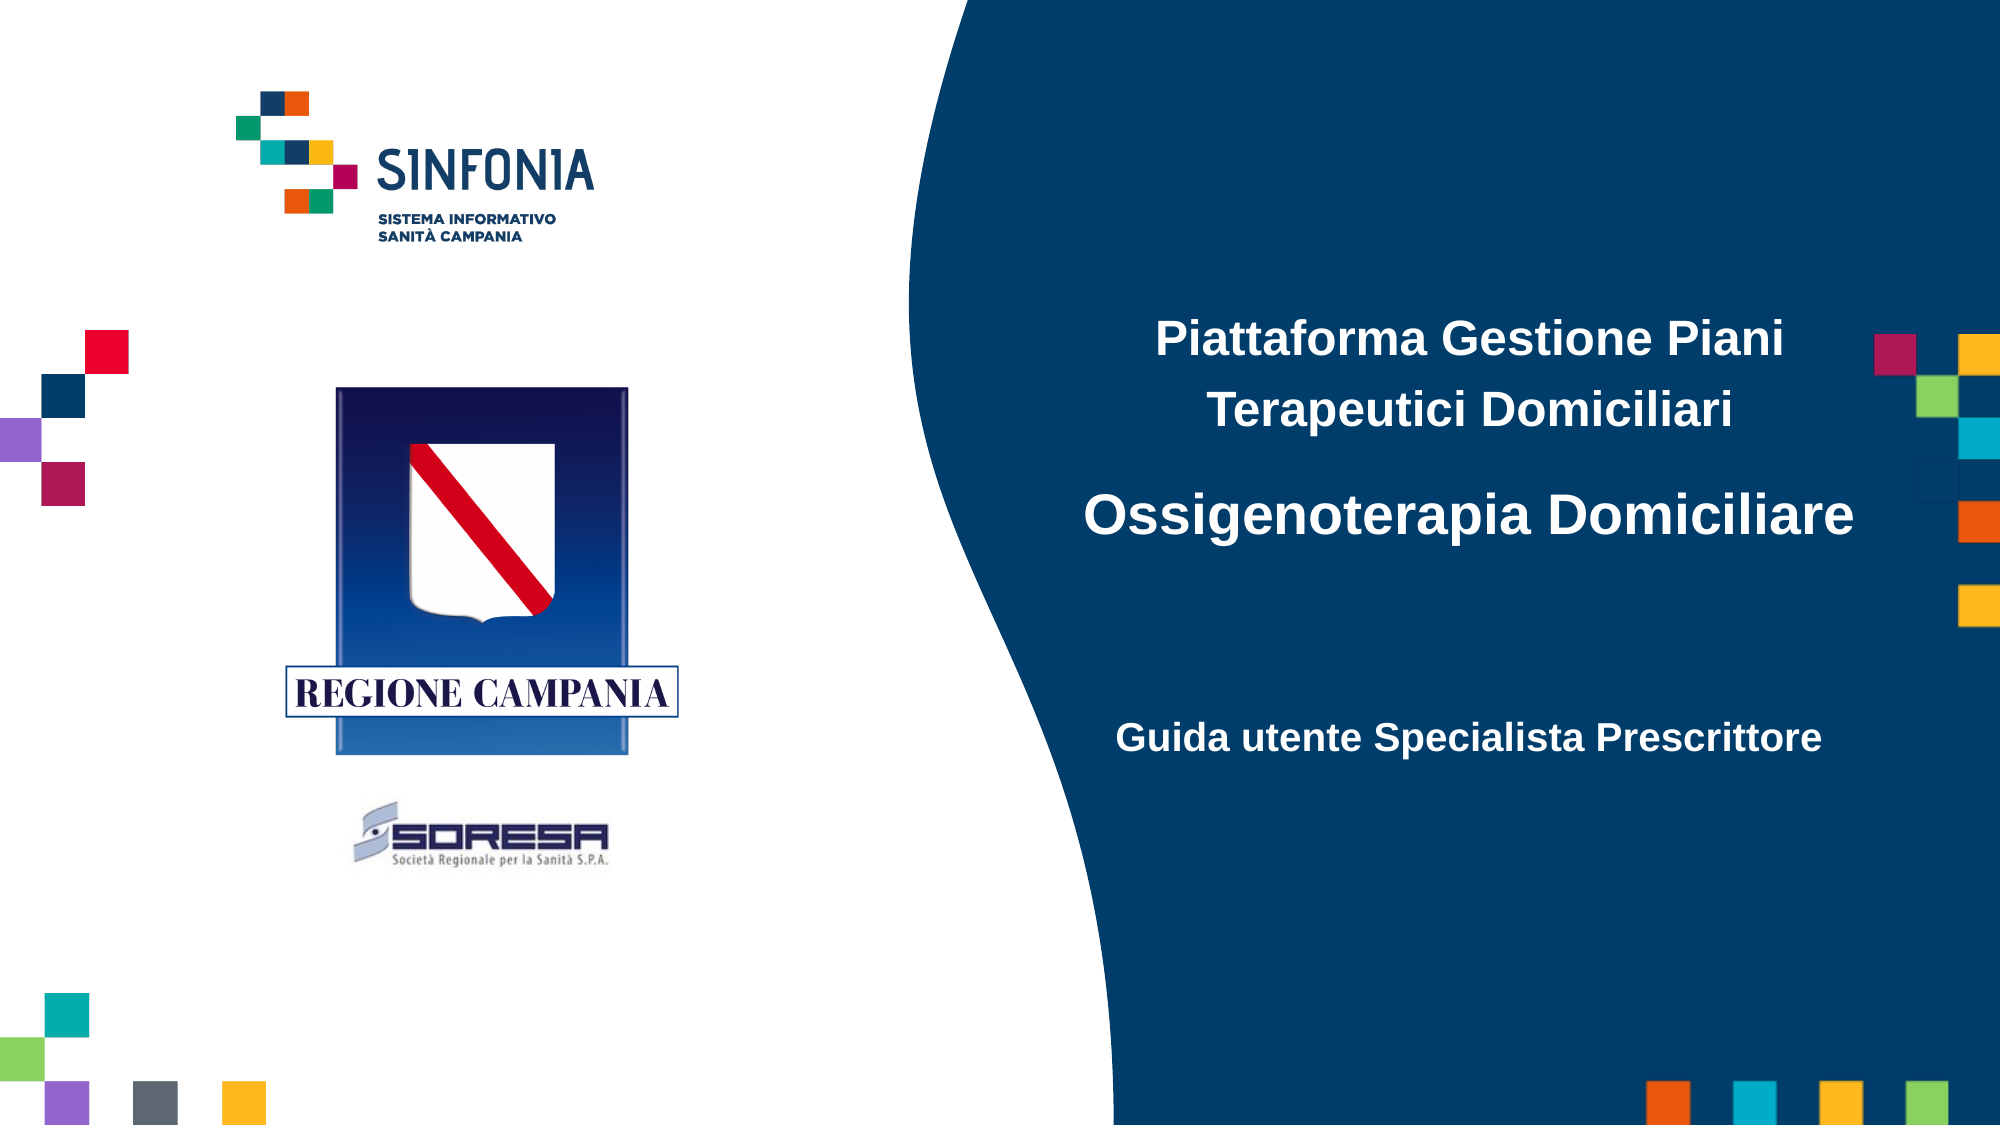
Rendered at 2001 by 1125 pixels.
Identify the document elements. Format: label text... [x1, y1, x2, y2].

picture [236, 91, 594, 242]
text_box [907, 0, 2000, 783]
picture [1806, 334, 2000, 722]
text_box [1084, 722, 2000, 1125]
picture [339, 784, 623, 895]
picture [1636, 924, 1949, 1125]
picture [282, 381, 679, 760]
picture [0, 330, 129, 506]
picture [1735, 1082, 1775, 1125]
picture [0, 993, 266, 1125]
text_box Piattaforma Gestione Piani Terapeutici Domiciliari Ossigenoterapia Domiciliare Guida utente Specialista Prescrittore [1060, 271, 1880, 870]
